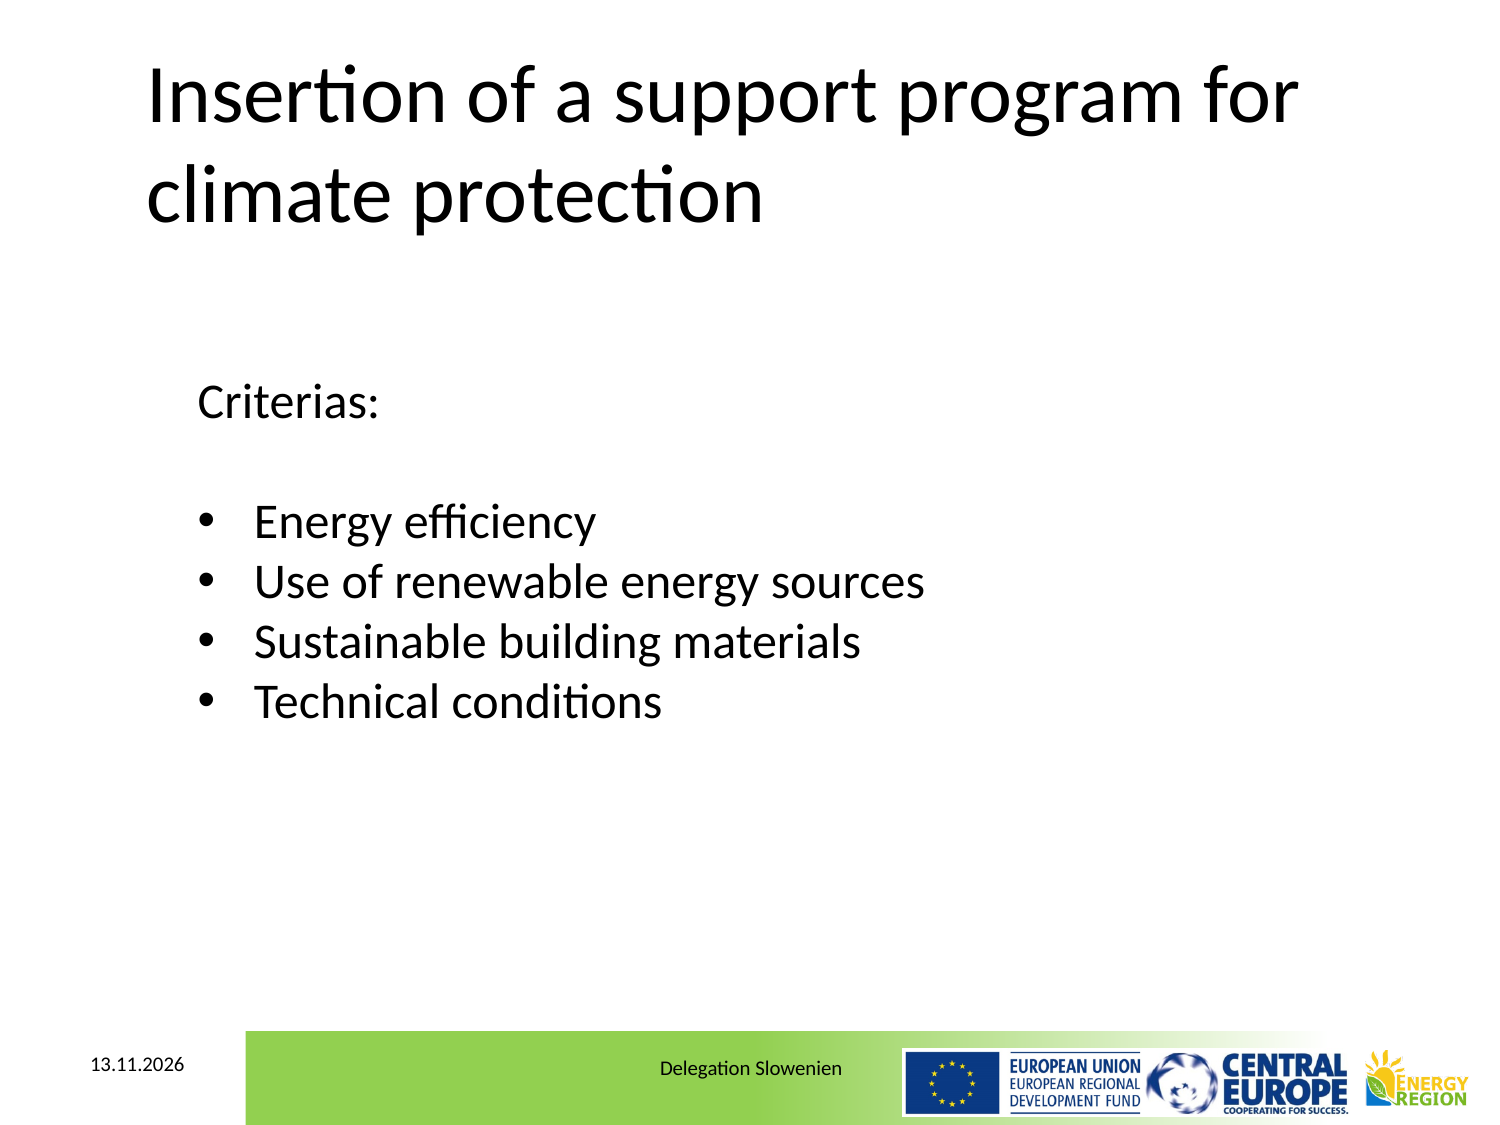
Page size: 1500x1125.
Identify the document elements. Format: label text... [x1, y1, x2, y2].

footer Delegation Slowenien [513, 1046, 989, 1107]
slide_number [75, 1042, 425, 1103]
picture [902, 1048, 1482, 1117]
title Insertion of a support program for climate protection [75, 45, 1425, 233]
text_box Criterias: Energy efficiency Use of renewable energy sources Sustainable building materials Technical conditions [182, 361, 1211, 782]
